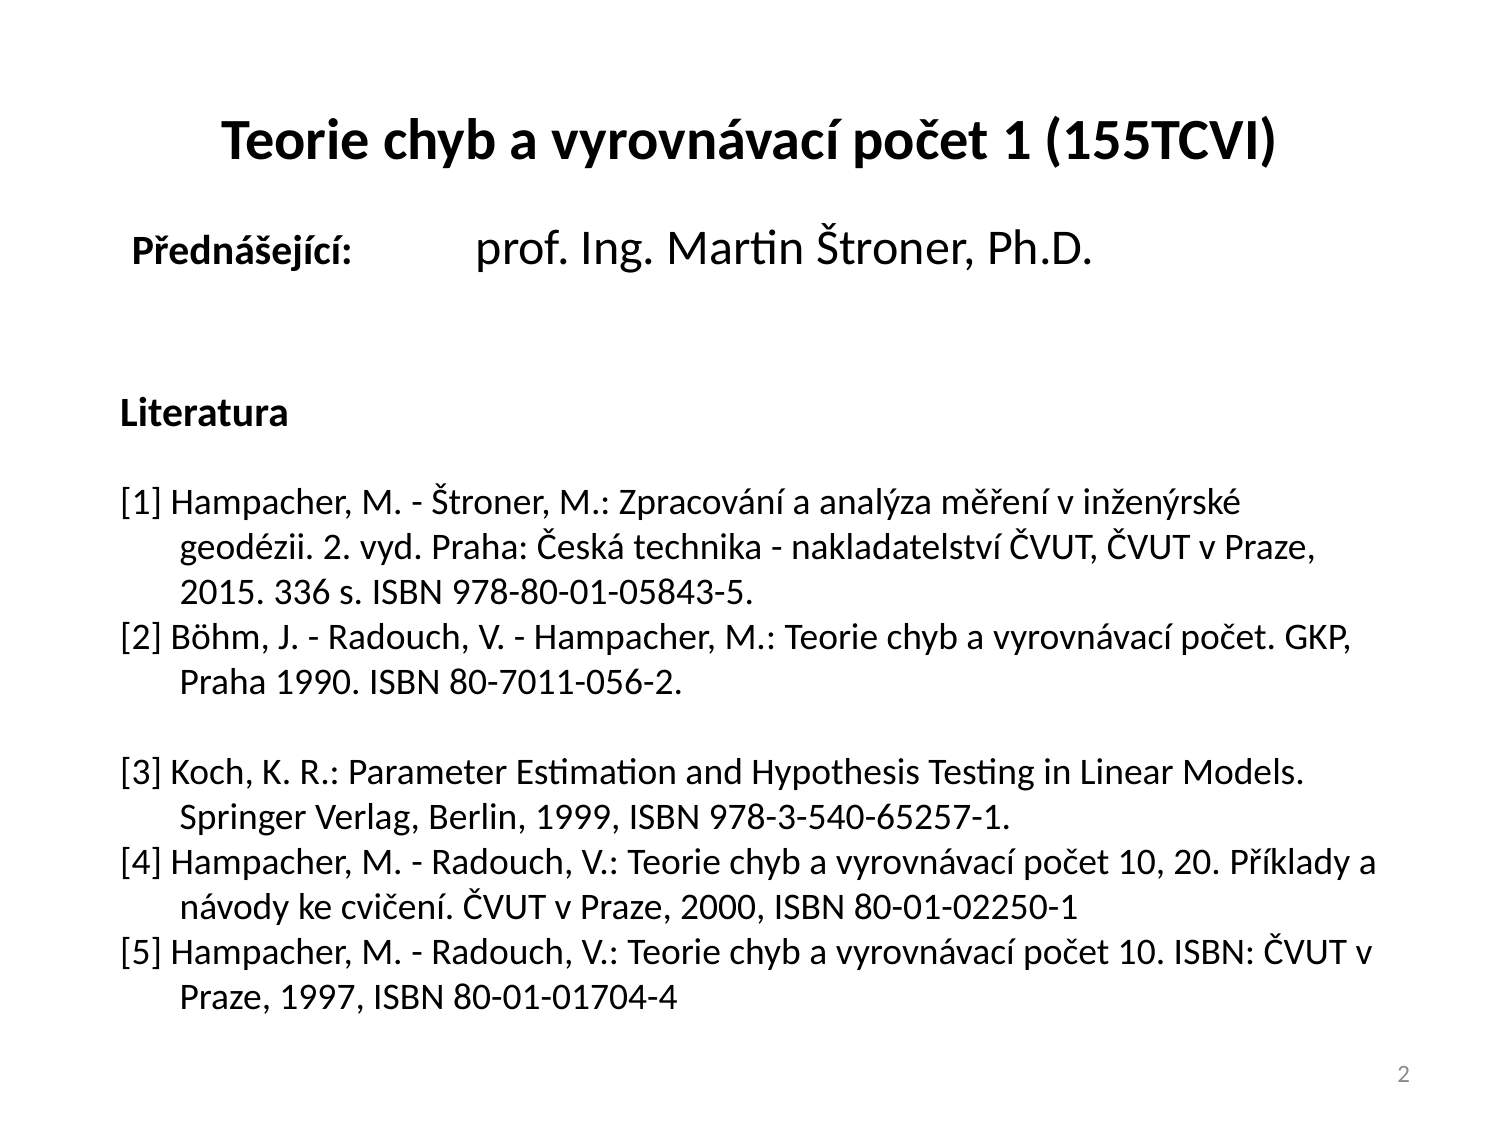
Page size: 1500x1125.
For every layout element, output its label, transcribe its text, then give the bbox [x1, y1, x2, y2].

slide_number 2 [1074, 1042, 1425, 1103]
text_box Literatura [1] Hampacher, M. - Štroner, M.: Zpracování a analýza měření v inženýrské geodézii. 2. vyd. Praha: Česká technika - nakladatelství ČVUT, ČVUT v Praze, 2015. 336 s. ISBN 978-80-01-05843-5. [2] Böhm, J. - Radouch, V. - Hampacher, M.: Teorie chyb a vyrovnávací počet. GKP, Praha 1990. ISBN 80-7011-056-2. [3] Koch, K. R.: Parameter Estimation and Hypothesis Testing in Linear Models. Springer Verlag, Berlin, 1999, ISBN 978-3-540-65257-1. [4] Hampacher, M. - Radouch, V.: Teorie chyb a vyrovnávací počet 10, 20. Příklady a návody ke cvičení. ČVUT v Praze, 2000, ISBN 80-01-02250-1 [5] Hampacher, M. - Radouch, V.: Teorie chyb a vyrovnávací počet 10. ISBN: ČVUT v Praze, 1997, ISBN 80-01-01704-4 [105, 377, 1395, 1025]
text_box Přednášející: prof. Ing. Martin Štroner, Ph.D. [117, 207, 1447, 283]
text_box Teorie chyb a vyrovnávací počet 1 (155TCVI) [117, 93, 1383, 179]
